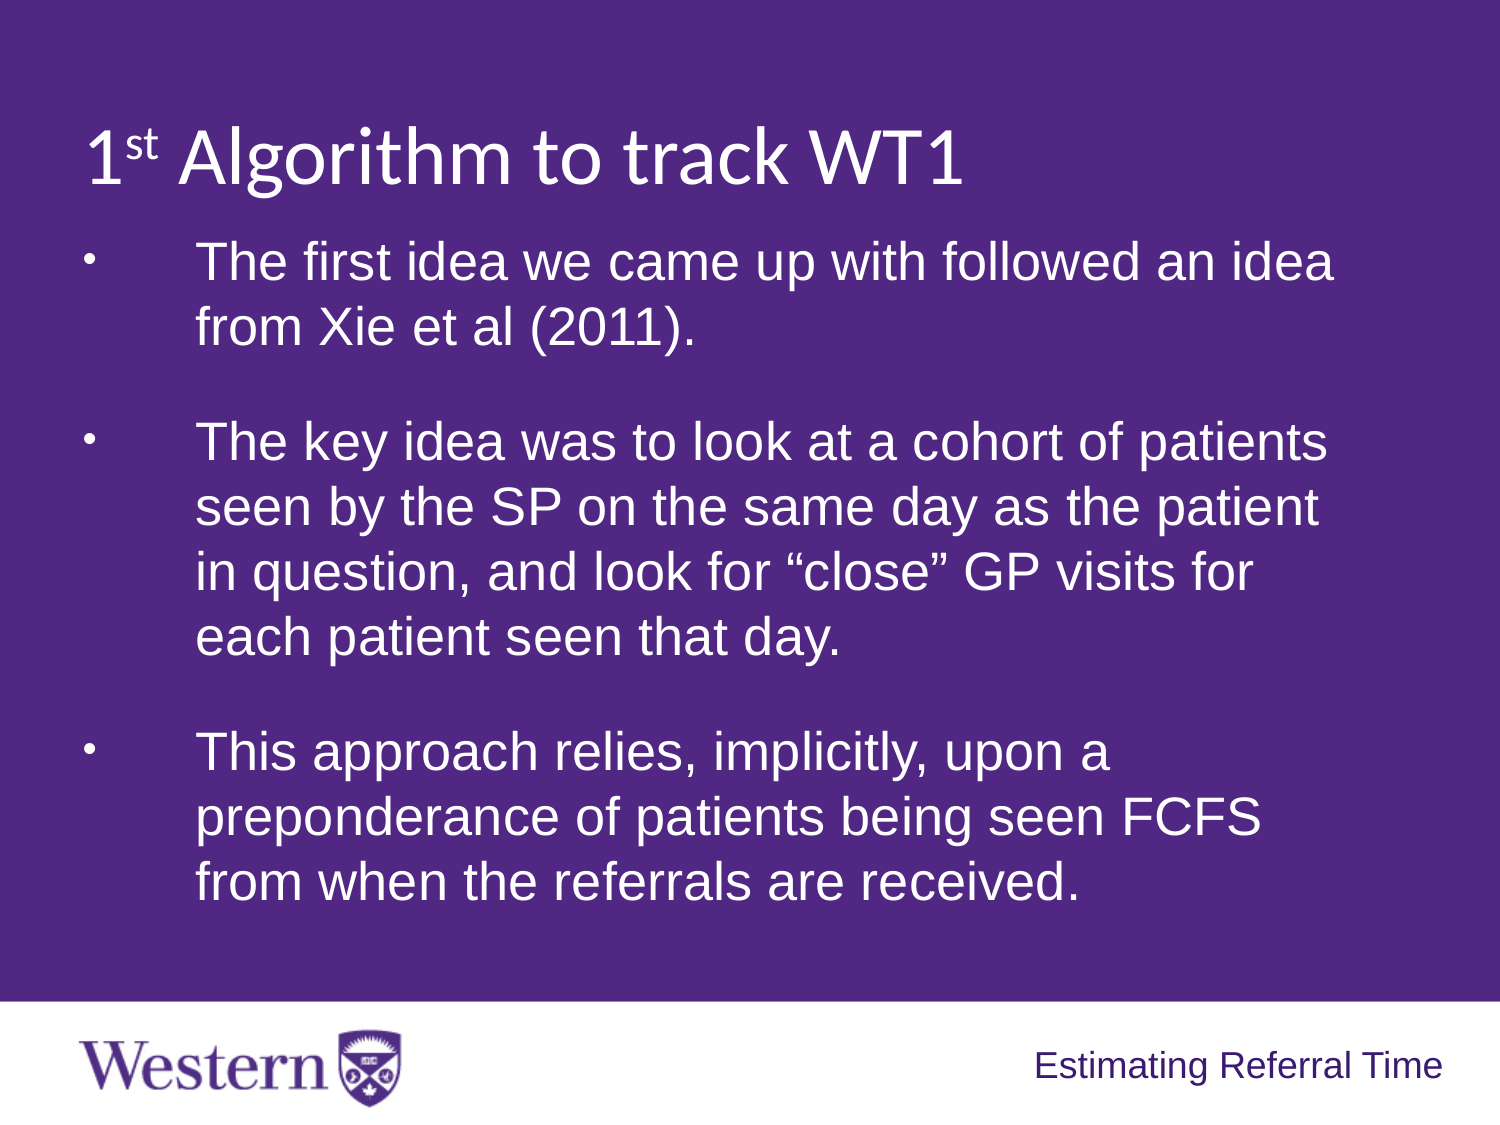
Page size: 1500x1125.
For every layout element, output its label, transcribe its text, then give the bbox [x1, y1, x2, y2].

text_box 1st Algorithm to track WT1 The first idea we came up with followed an idea from Xie et al (2011). The key idea was to look at a cohort of patients seen by the SP on the same day as the patient in question, and look for “close” GP visits for each patient seen that day. This approach relies, implicitly, upon a preponderance of patients being seen FCFS from when the referrals are received. [67, 94, 1382, 1125]
text_box Estimating Referral Time [935, 1033, 1459, 1094]
picture [0, 0, 1500, 1125]
